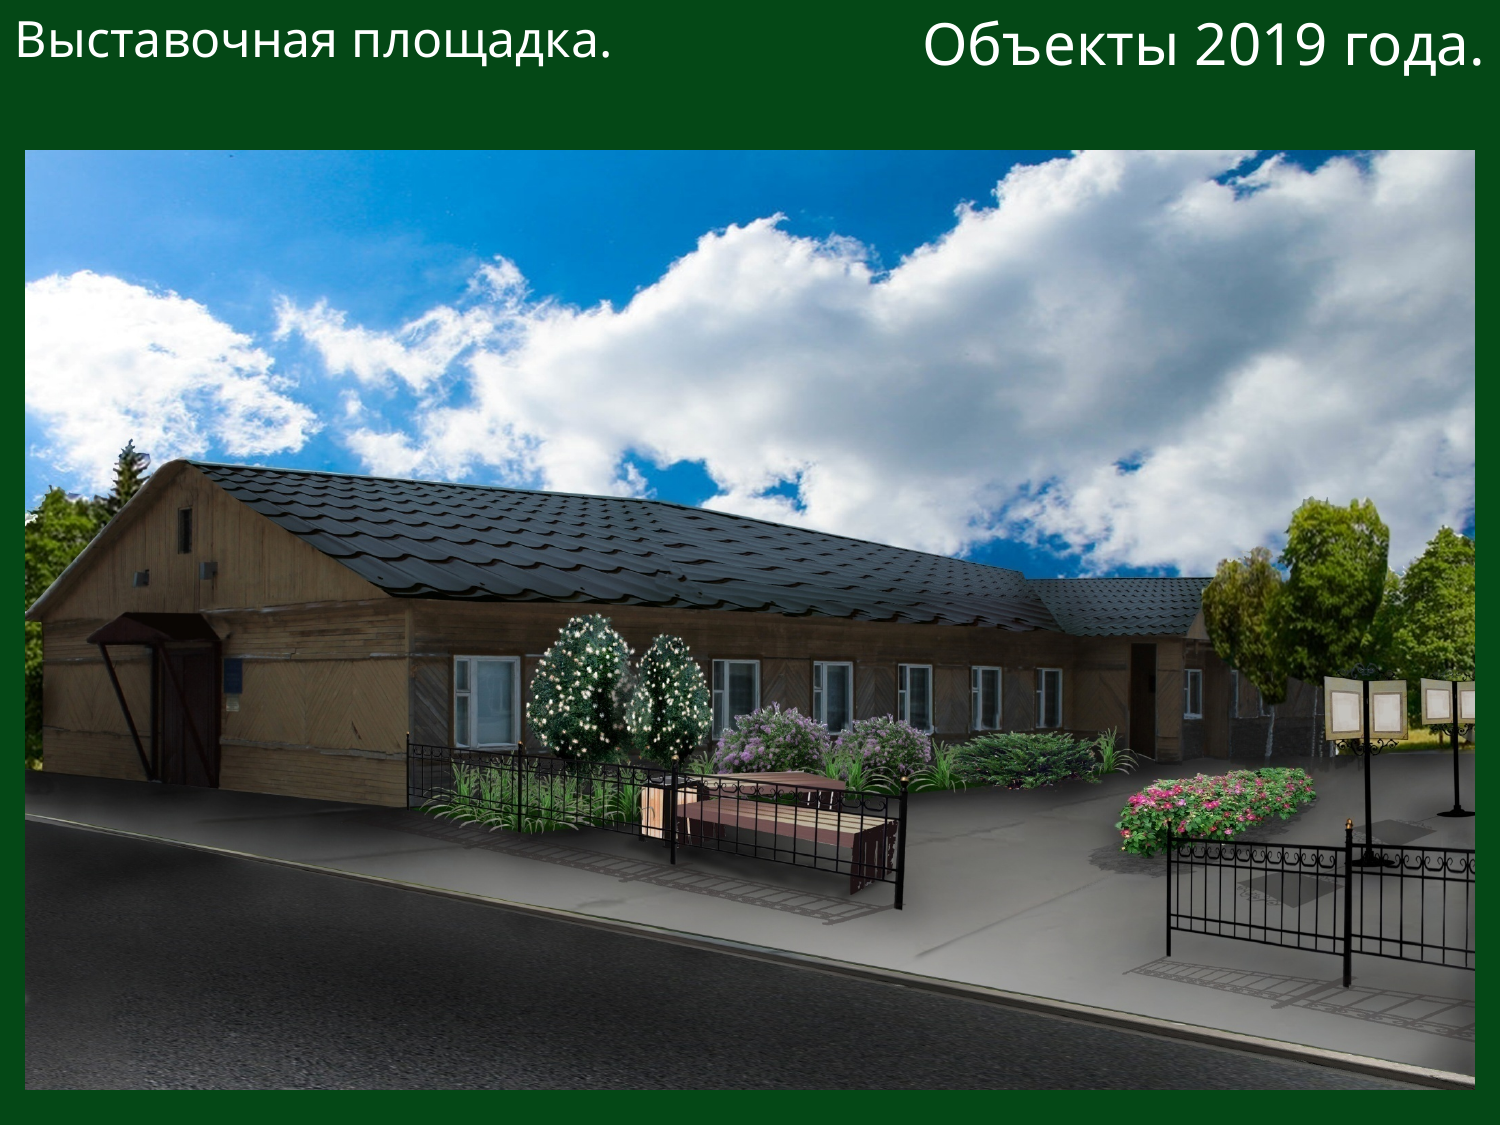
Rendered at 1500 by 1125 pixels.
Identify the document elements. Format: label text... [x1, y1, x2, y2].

picture [25, 150, 1475, 1091]
text_box Объекты 2019 года. [855, 0, 1500, 82]
text_box Выставочная площадка. [0, 0, 657, 82]
